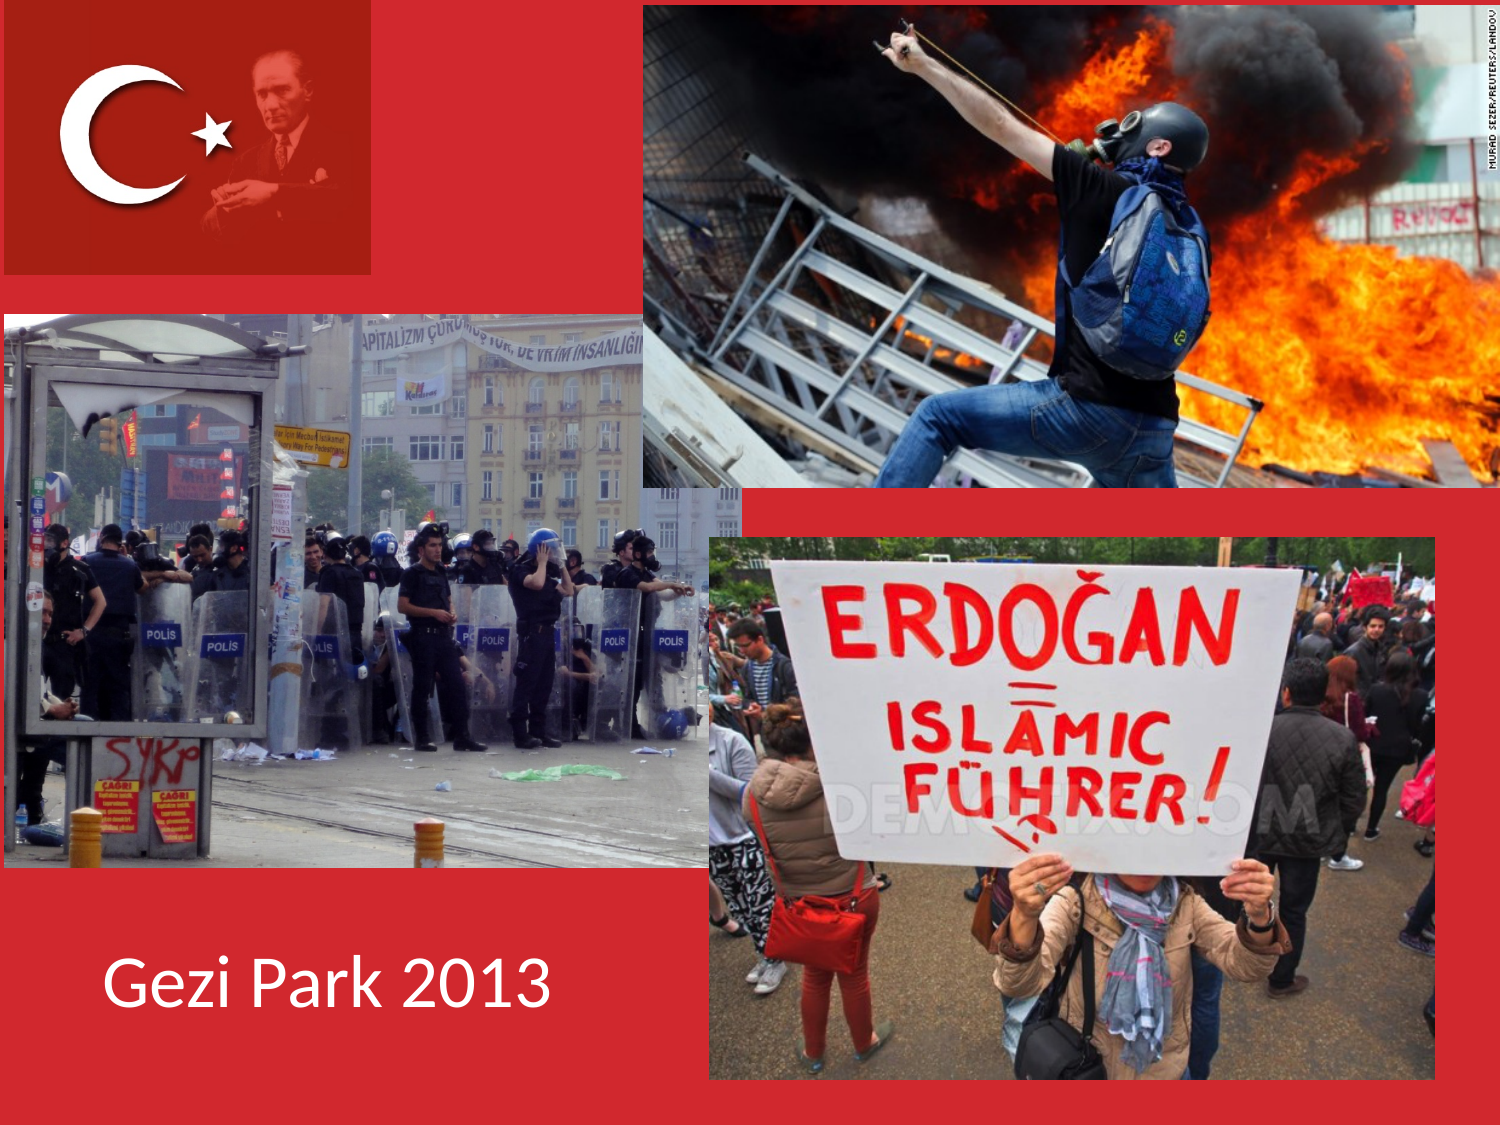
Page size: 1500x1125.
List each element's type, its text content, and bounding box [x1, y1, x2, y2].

text_box Gezi Park 2013 [87, 924, 663, 1030]
picture [4, 0, 372, 276]
picture [4, 5, 1500, 1081]
